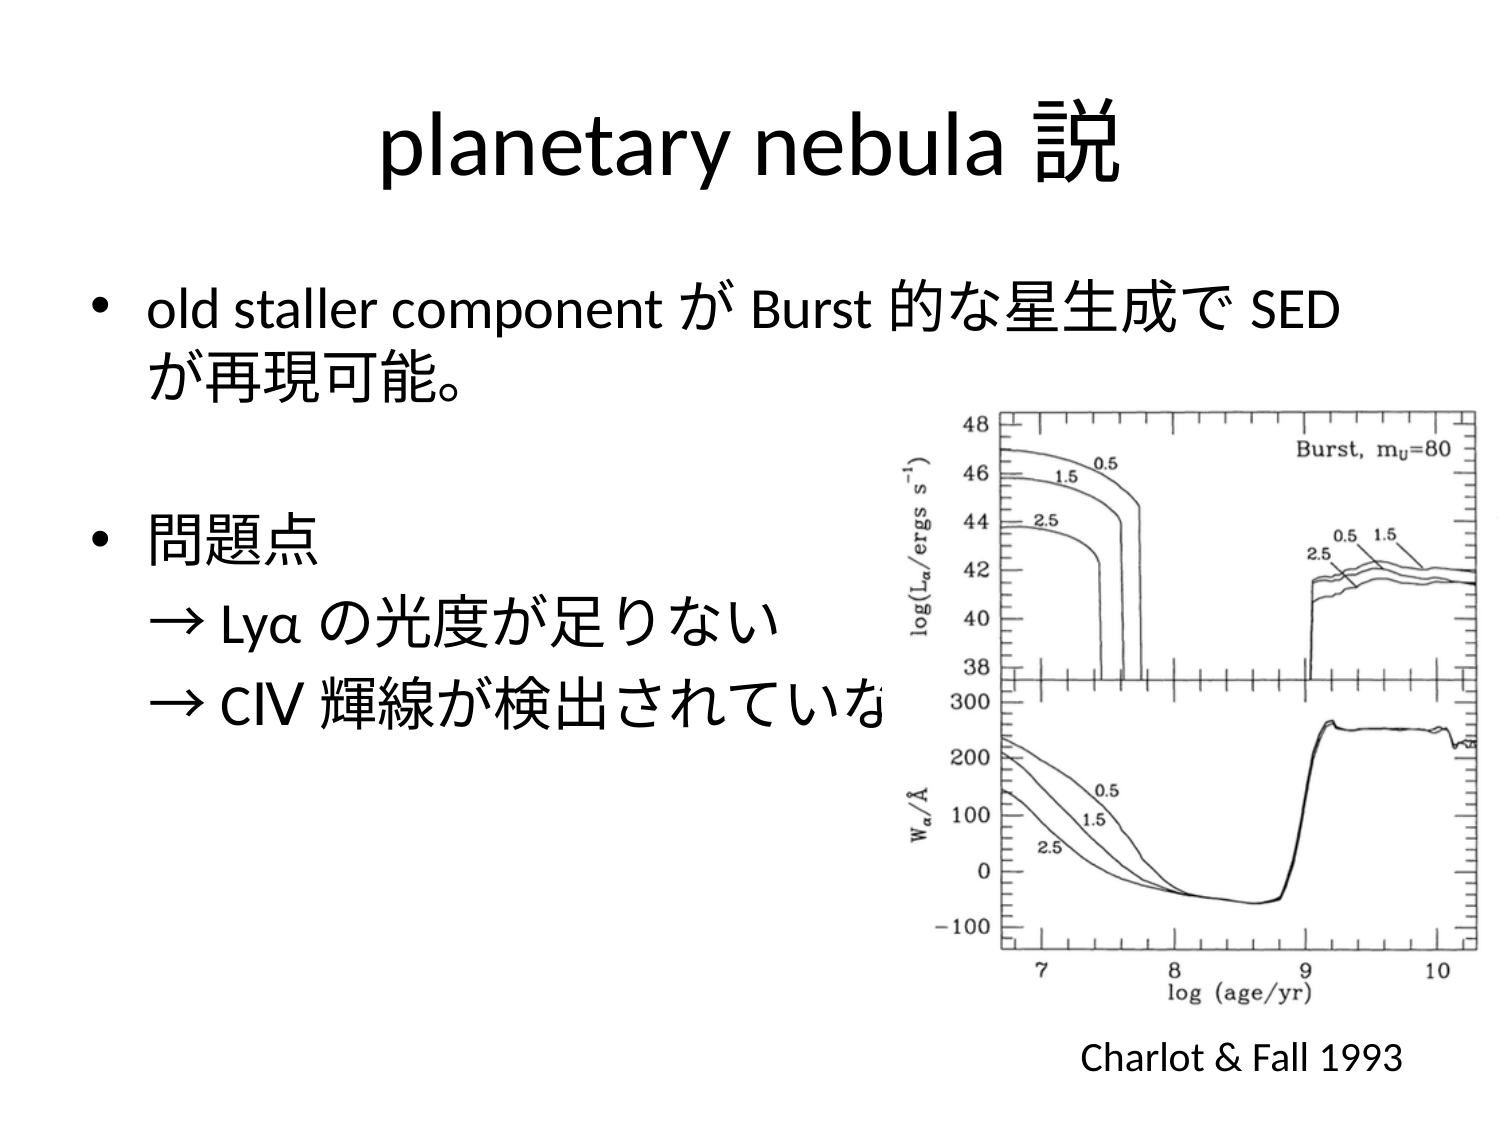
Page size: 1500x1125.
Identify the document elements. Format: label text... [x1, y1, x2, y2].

list old staller componentがBurst的な星生成でSEDが再現可能。 問題点 →Lyαの光度が足りない →CⅣ輝線が検出されていない [75, 262, 1425, 1005]
title planetary nebula説 [75, 45, 1425, 233]
text_box Charlot & Fall 1993 [1065, 1021, 1475, 1087]
picture [882, 400, 1500, 1012]
